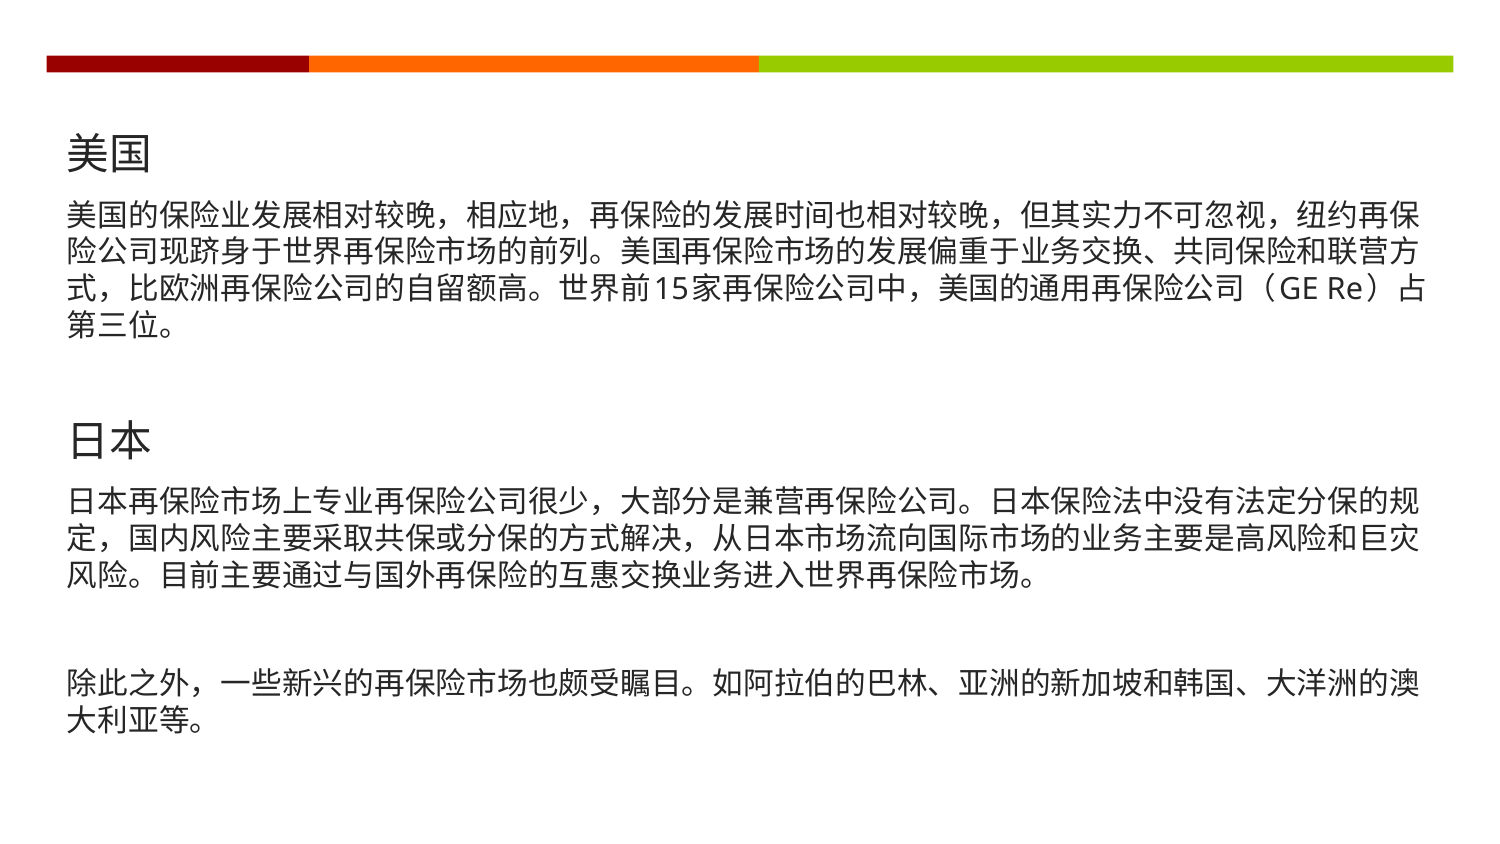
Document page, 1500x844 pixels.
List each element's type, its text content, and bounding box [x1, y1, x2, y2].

text_box 美国 美国的保险业发展相对较晚，相应地，再保险的发展时间也相对较晚，但其实力不可忽视，纽约再保险公司现跻身于世界再保险市场的前列。美国再保险市场的发展偏重于业务交换、共同保险和联营方式，比欧洲再保险公司的自留额高。世界前15家再保险公司中，美国的通用再保险公司（GE Re）占第三位。 日本 日本再保险市场上专业再保险公司很少，大部分是兼营再保险公司。日本保险法中没有法定分保的规定，国内风险主要采取共保或分保的方式解决，从日本市场流向国际市场的业务主要是高风险和巨灾风险。目前主要通过与国外再保险的互惠交换业务进入世界再保险市场。 除此之外，一些新兴的再保险市场也颇受瞩目。如阿拉伯的巴林、亚洲的新加坡和韩国、大洋洲的澳大利亚等。 [52, 119, 1453, 754]
